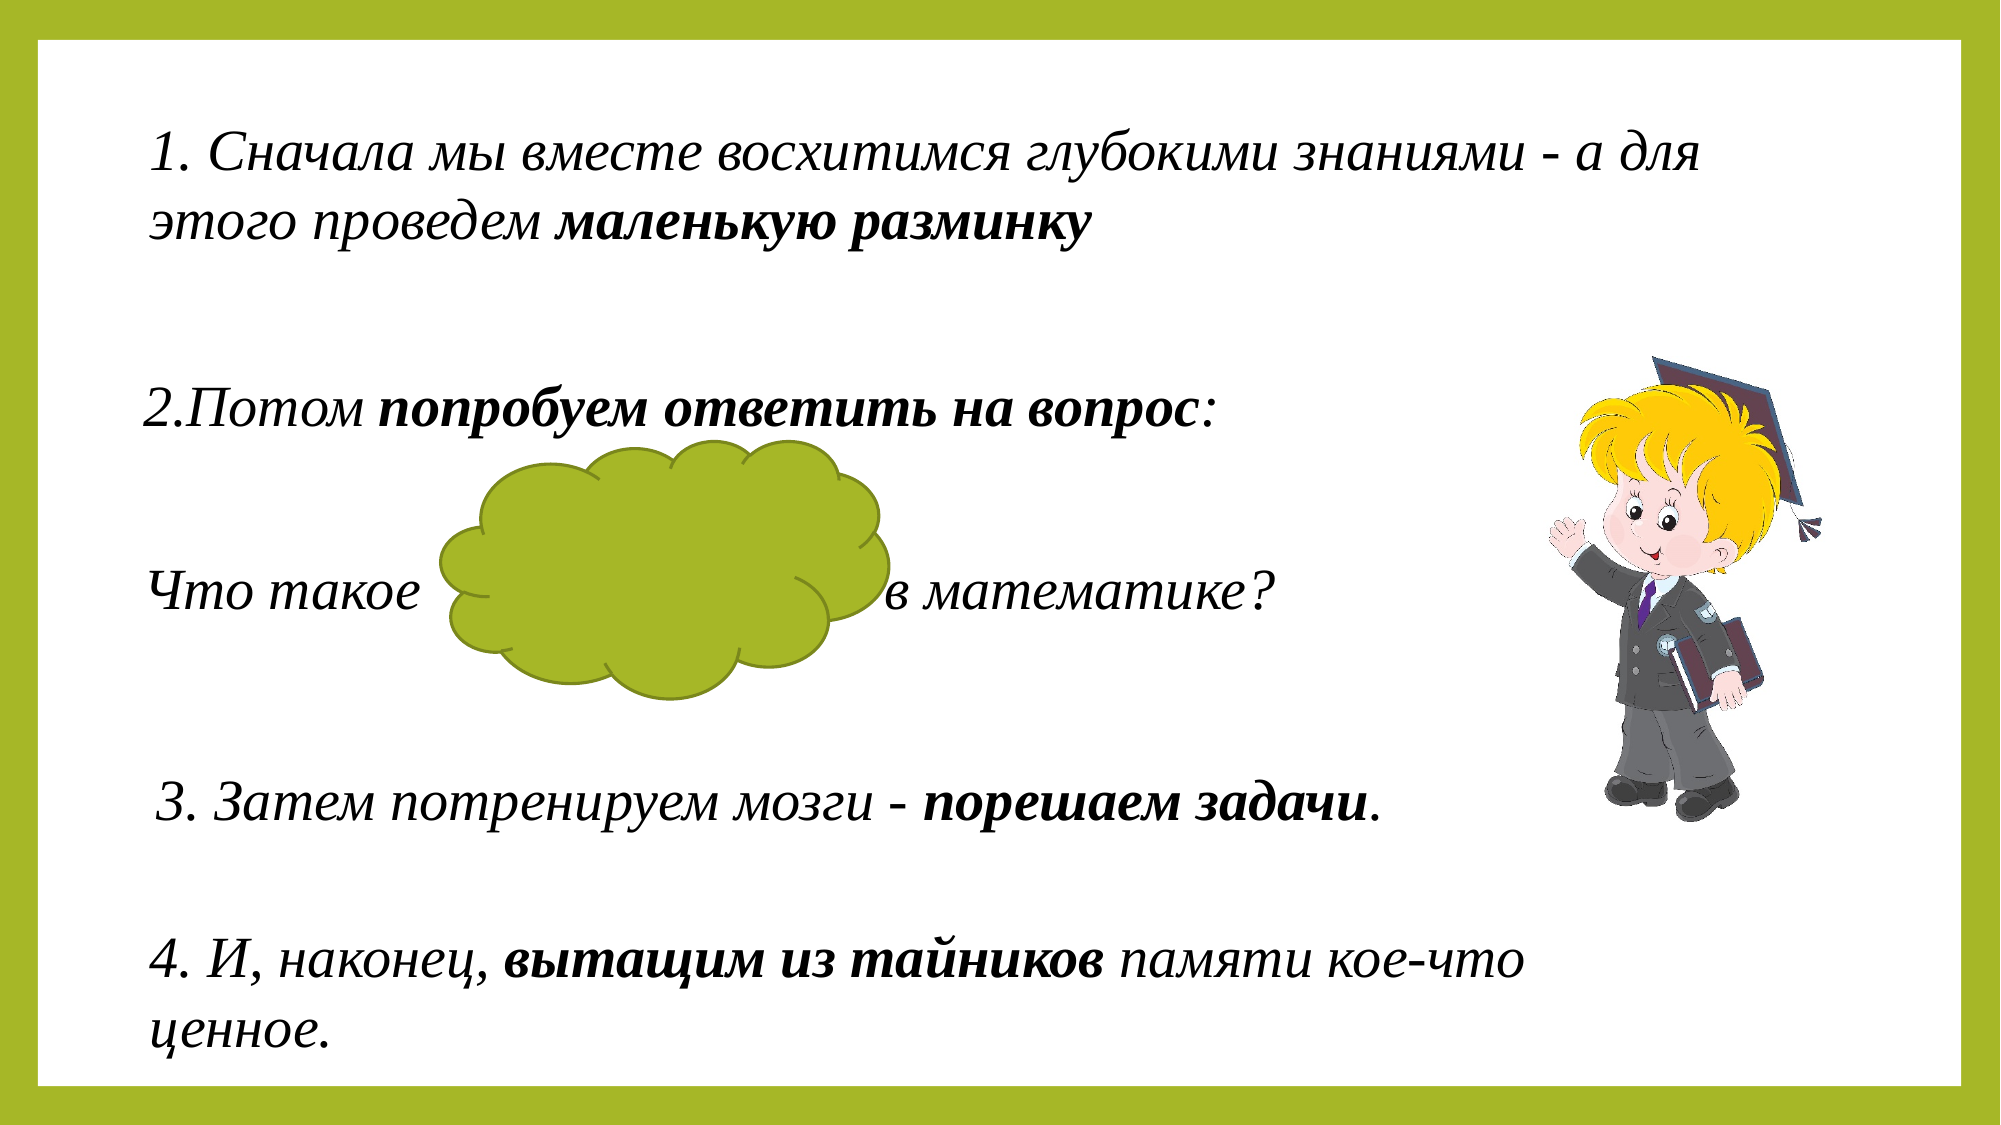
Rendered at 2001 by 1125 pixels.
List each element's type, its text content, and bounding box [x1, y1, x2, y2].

text_box 2.Потом попробуем ответить на вопрос: Что такое в математике? [128, 356, 1522, 629]
text_box 1. Сначала мы вместе восхитимся глубокими знаниями - а для этого проведем маленькую разминку [135, 104, 1847, 259]
text_box [438, 439, 891, 701]
text_box 3. Затем потренируем мозги - порешаем задачи. [141, 754, 1399, 840]
picture [1524, 355, 1848, 823]
text_box 4. И, наконец, вытащим из тайников памяти кое-что ценное. [135, 911, 1731, 1067]
